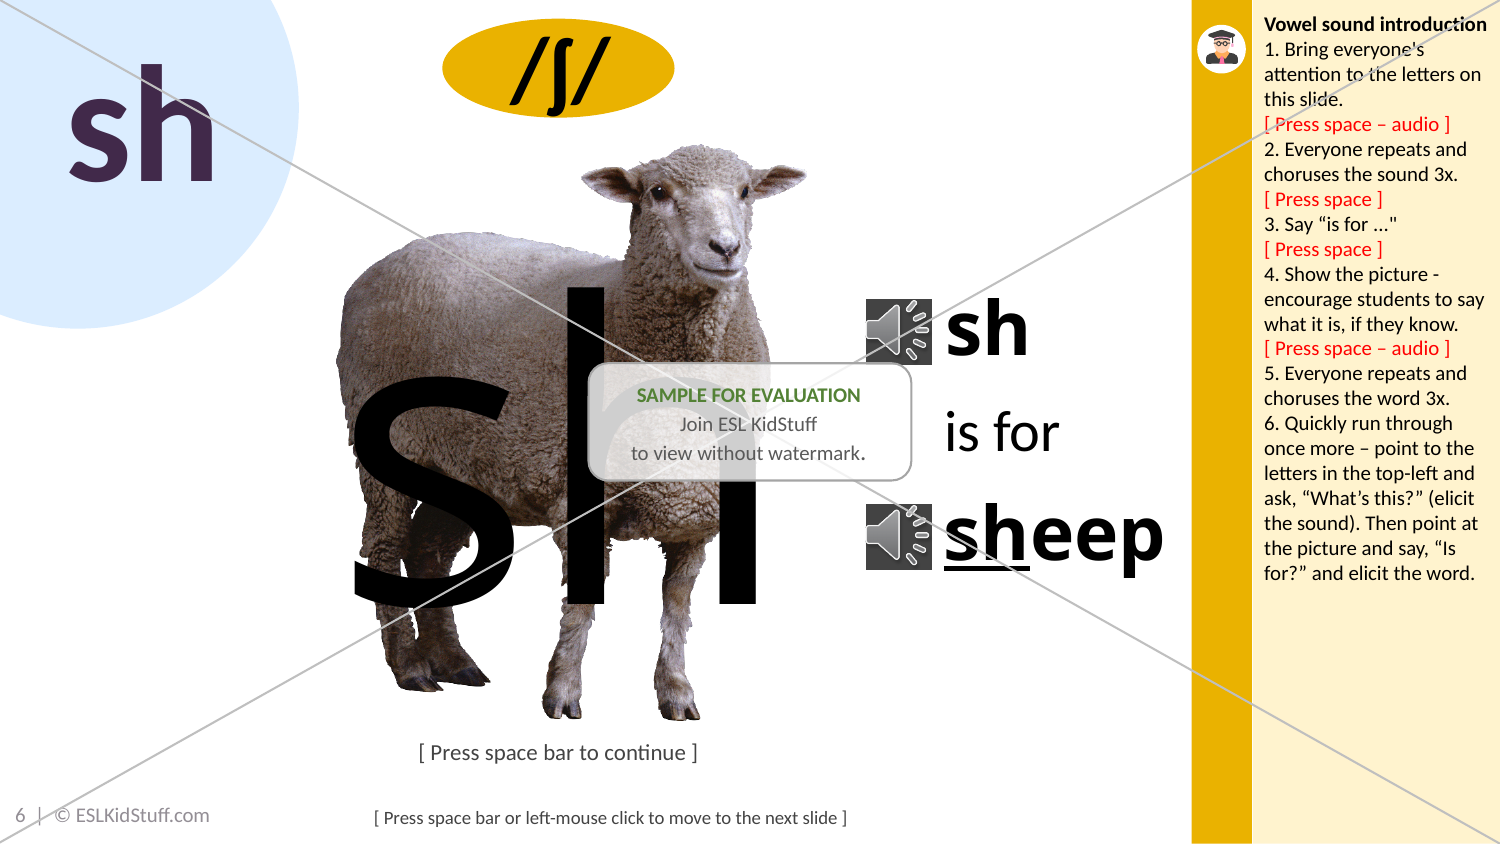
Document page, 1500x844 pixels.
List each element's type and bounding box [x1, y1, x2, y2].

text_box [0, 0, 1500, 844]
